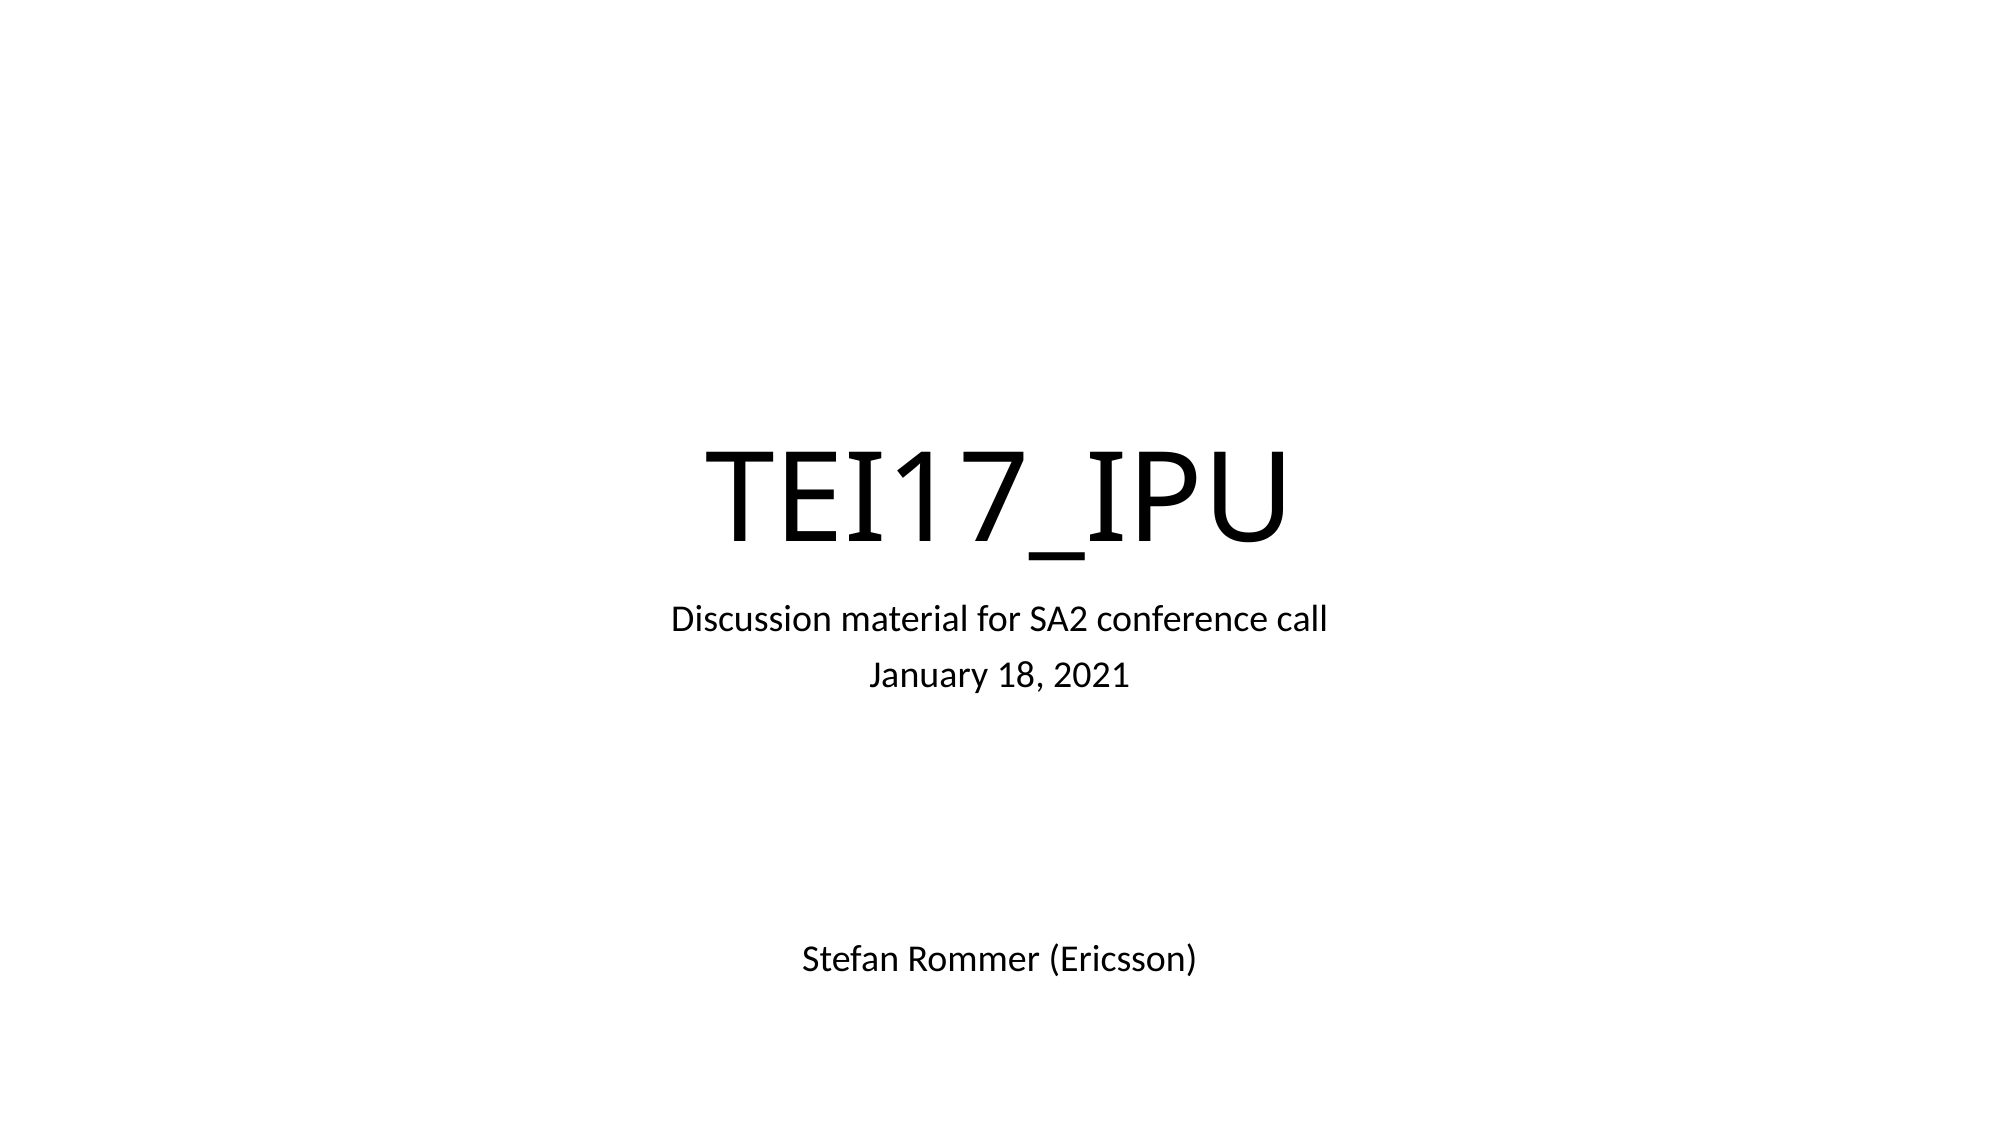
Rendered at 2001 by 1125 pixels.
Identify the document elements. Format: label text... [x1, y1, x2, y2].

subtitle Discussion material for SA2 conference call January 18, 2021 Stefan Rommer (Ericsson) [249, 590, 1750, 989]
title TEI17_IPU [249, 184, 1750, 576]
